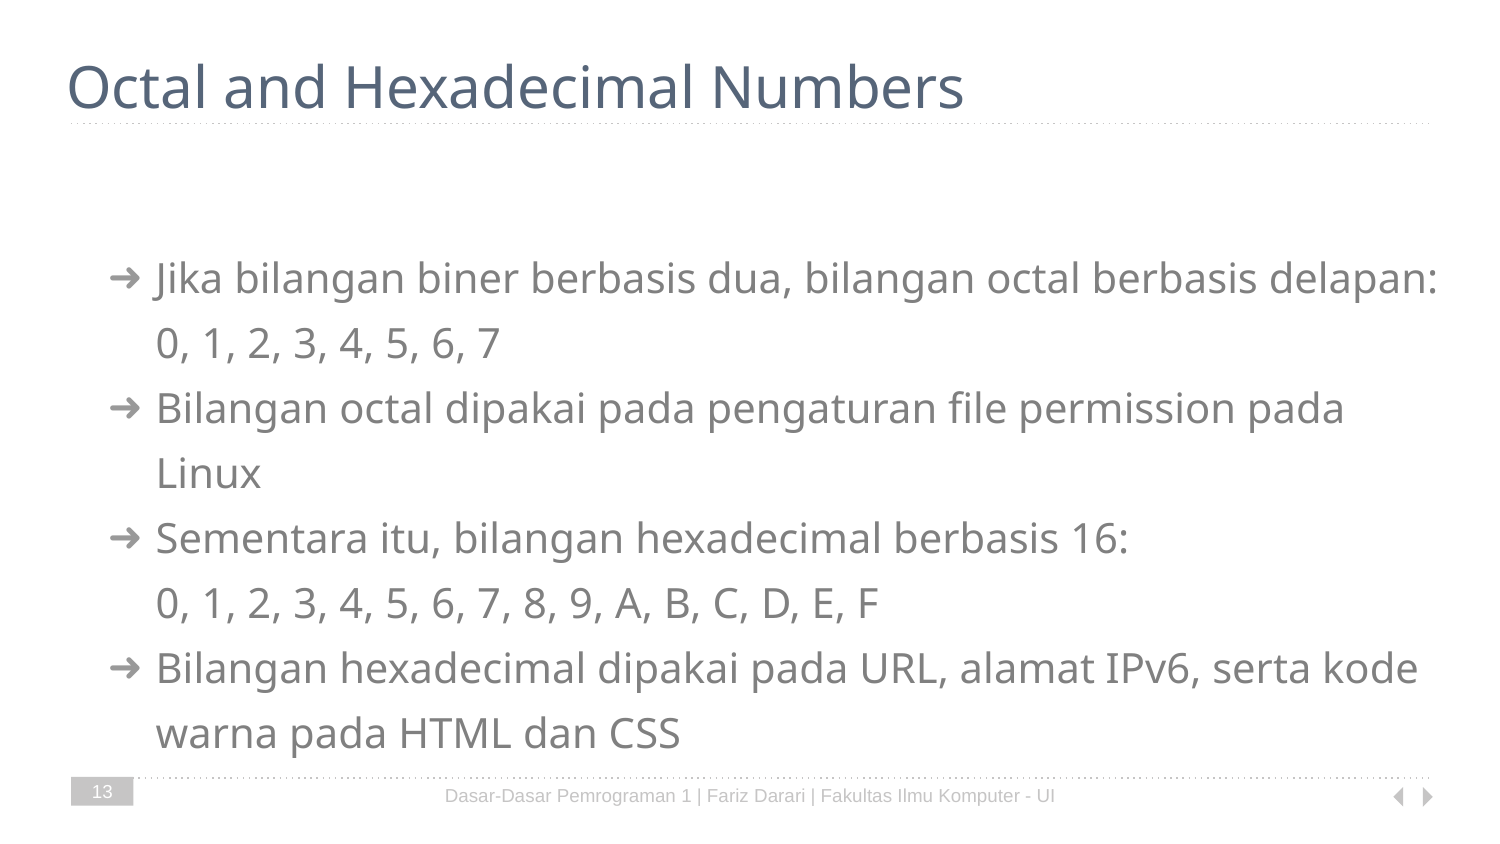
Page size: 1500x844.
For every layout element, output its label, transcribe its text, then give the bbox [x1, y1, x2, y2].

title Octal and Hexadecimal Numbers [51, 35, 1449, 112]
text_box Jika bilangan biner berbasis dua, bilangan octal berbasis delapan: 0, 1, 2, 3, 4, 5, 6, 7 Bilangan octal dipakai pada pengaturan file permission pada Linux Sementara itu, bilangan hexadecimal berbasis 16: 0, 1, 2, 3, 4, 5, 6, 7, 8, 9, A, B, C, D, E, F Bilangan hexadecimal dipakai pada URL, alamat IPv6, serta kode warna pada HTML dan CSS [65, 221, 1464, 844]
